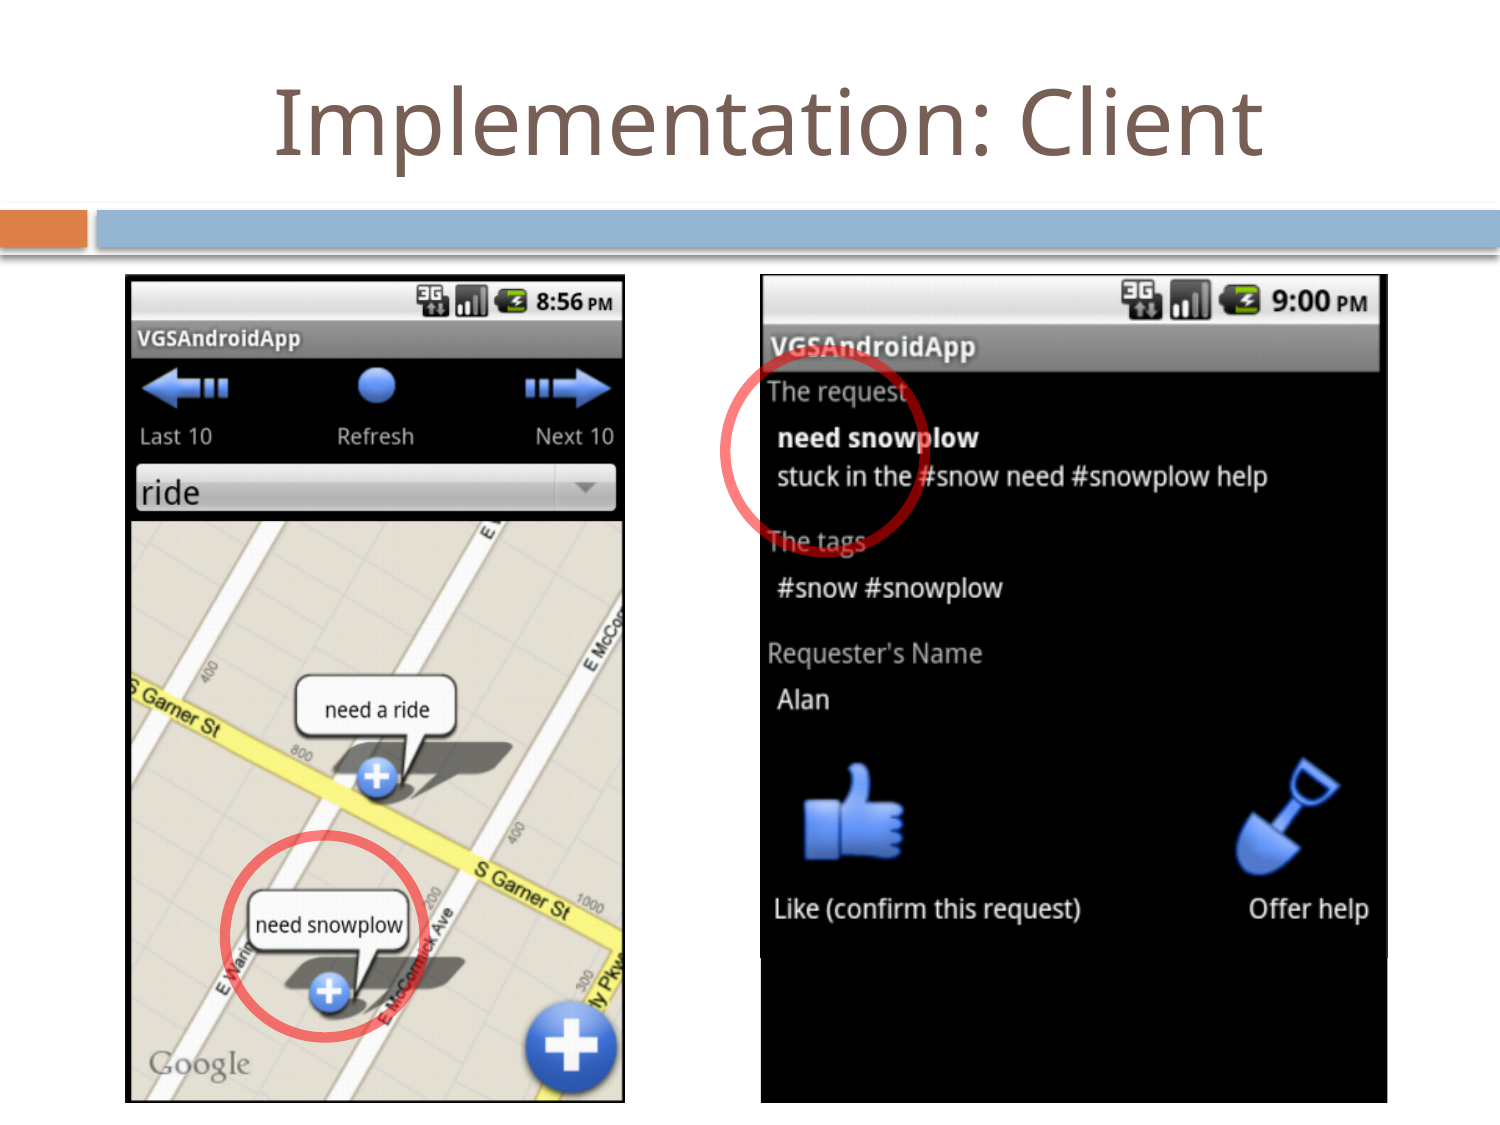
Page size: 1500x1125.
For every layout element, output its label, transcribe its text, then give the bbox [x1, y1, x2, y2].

title Implementation: Client [100, 37, 1438, 200]
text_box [724, 274, 1388, 1104]
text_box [124, 274, 626, 1104]
